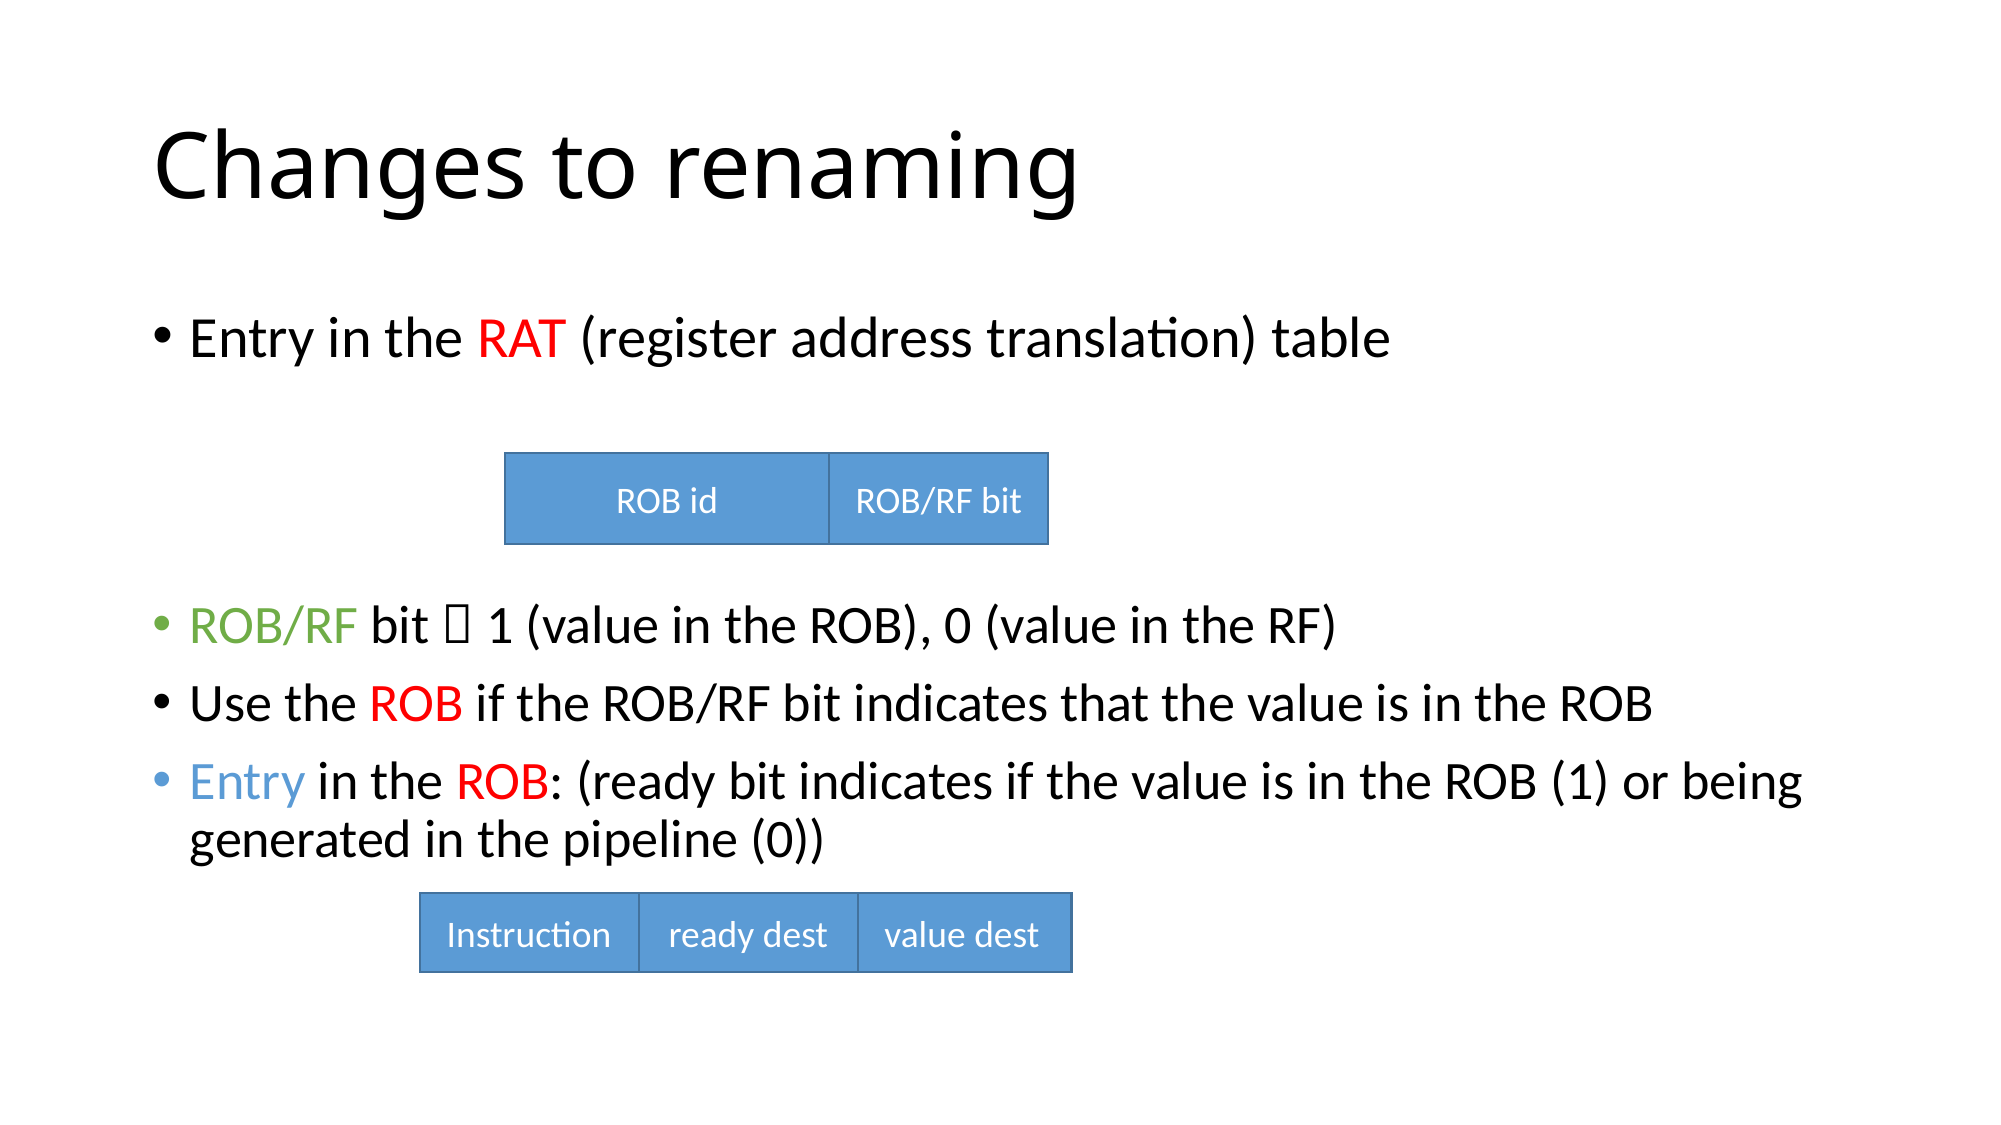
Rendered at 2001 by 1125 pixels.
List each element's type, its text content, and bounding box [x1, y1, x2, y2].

title Changes to renaming [137, 59, 1863, 278]
text_box ROB id [504, 452, 828, 545]
text_box value dest [859, 892, 1073, 973]
list Entry in the RAT (register address translation) table [137, 299, 1863, 380]
text_box ready dest [638, 892, 859, 973]
text_box Instruction [419, 892, 638, 973]
text_box ROB/RF bit  1 (value in the ROB), 0 (value in the RF) Use the ROB if the ROB/RF bit indicates that the value is in the ROB Entry in the ROB: (ready bit indicates if the value is in the ROB (1) or being generated in the pipeline (0)) [137, 589, 1863, 879]
text_box ROB/RF bit [828, 452, 1049, 545]
